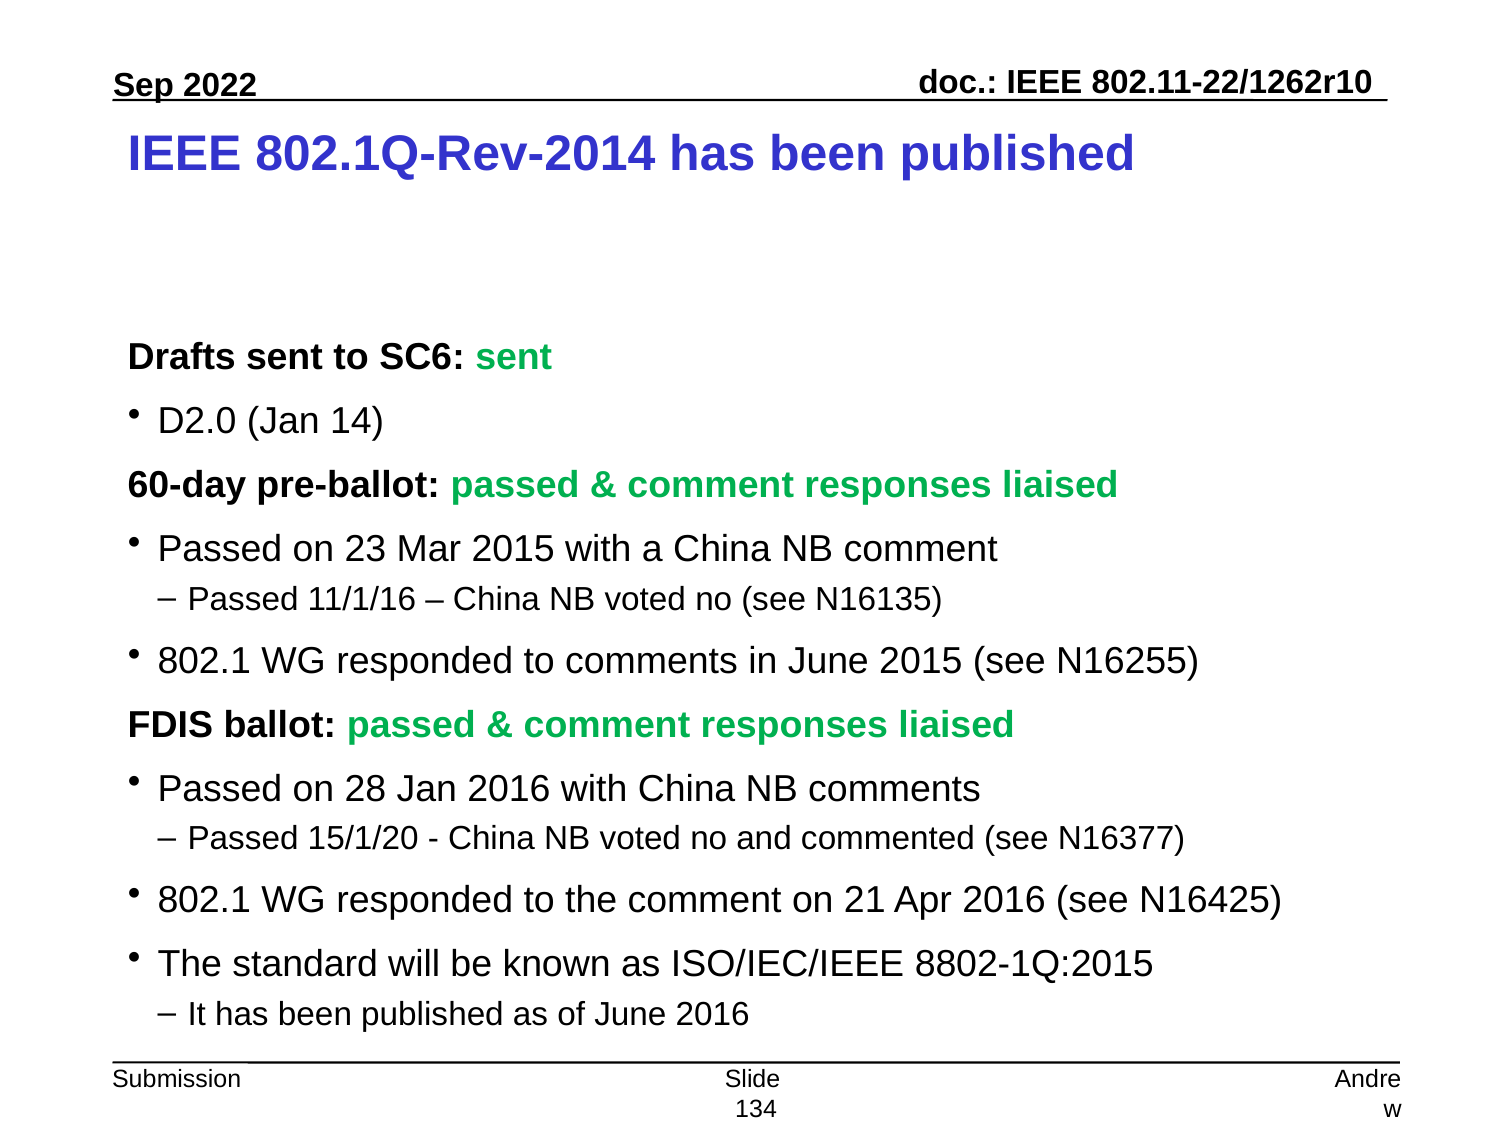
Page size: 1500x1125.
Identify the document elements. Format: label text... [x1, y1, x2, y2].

title IEEE 802.1Q-Rev-2014 has been published [112, 112, 1400, 288]
footer Andrew Myles, Cisco [1320, 1061, 1402, 1093]
slide_number Slide 134 [709, 1061, 803, 1093]
list Drafts sent to SC6: sent D2.0 (Jan 14) 60-day pre-ballot: passed & comment responses liaised Passed on 23 Mar 2015 with a China NB comment Passed 11/1/16 – China NB voted no (see N16135) 802.1 WG responded to comments in June 2015 (see N16255) FDIS ballot: passed & comment responses liaised Passed on 28 Jan 2016 with China NB comments Passed 15/1/20 - China NB voted no and commented (see N16377) 802.1 WG responded to the comment on 21 Apr 2016 (see N16425) The standard will be known as ISO/IEC/IEEE 8802-1Q:2015 It has been published as of June 2016 [112, 324, 1388, 1000]
